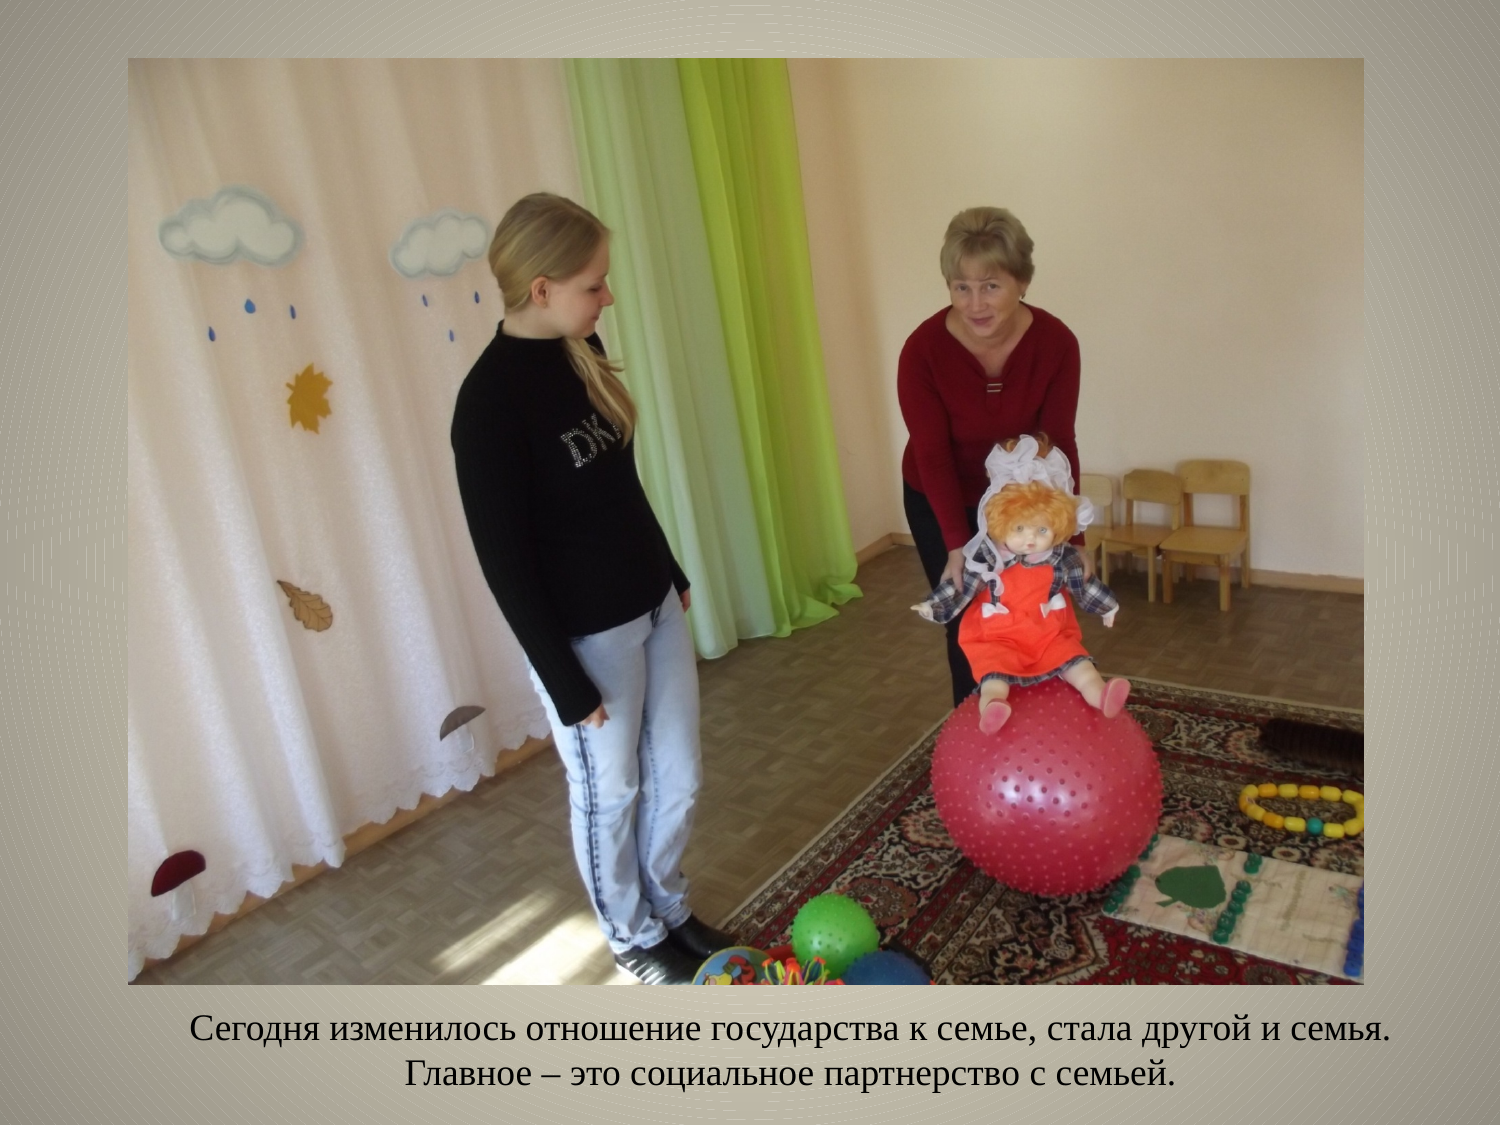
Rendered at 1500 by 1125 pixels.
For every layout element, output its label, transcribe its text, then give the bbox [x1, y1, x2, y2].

picture [128, 58, 1364, 985]
text_box Сегодня изменилось отношение государства к семье, стала другой и семья. Главное – это социальное партнерство с семьей. [152, 996, 1430, 1101]
